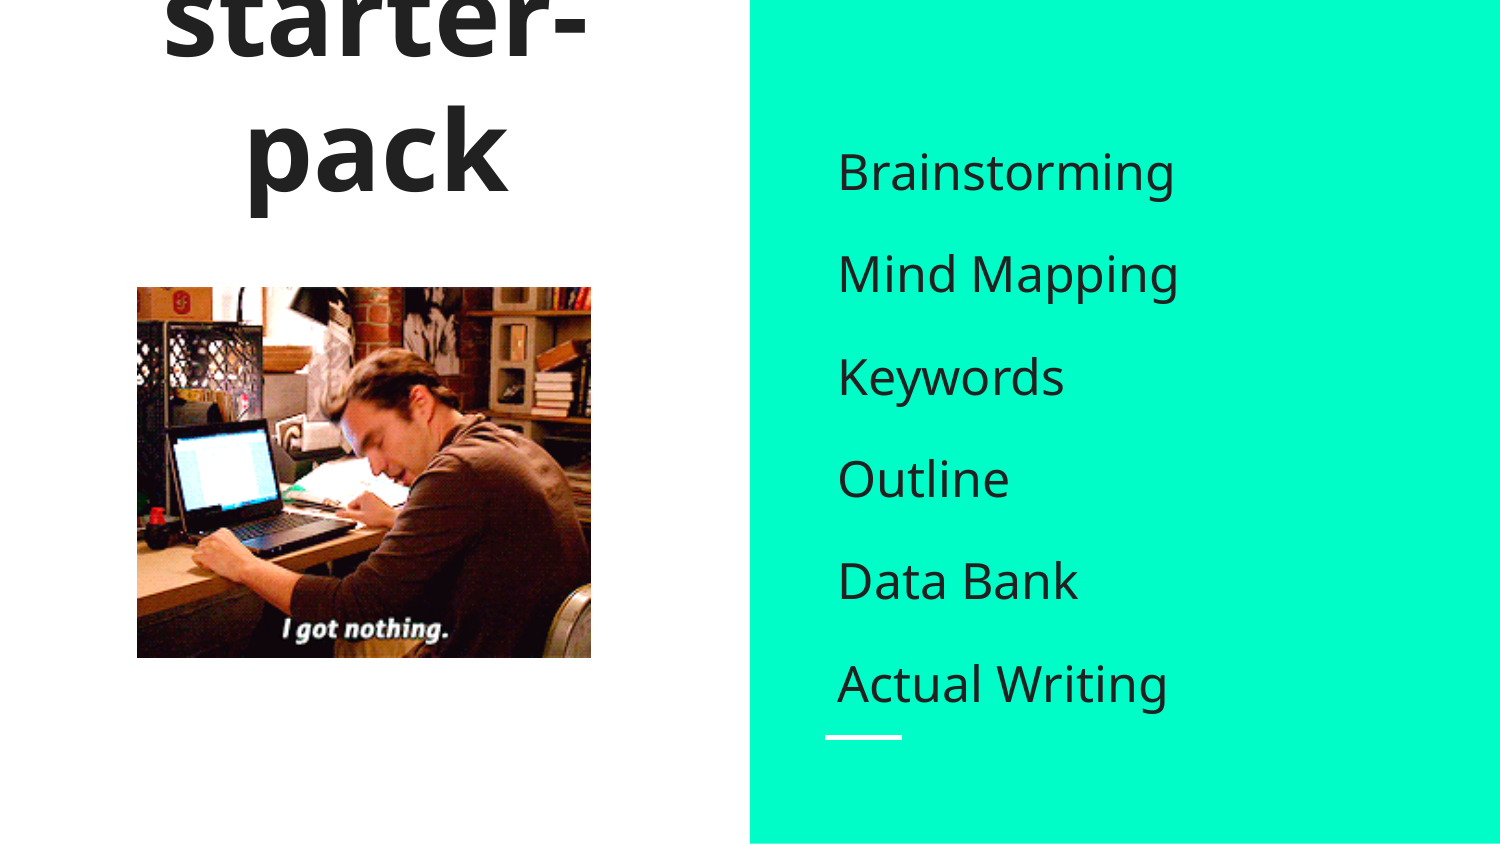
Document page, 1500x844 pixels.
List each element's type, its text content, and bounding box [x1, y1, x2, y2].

title article starter-pack [43, 58, 708, 230]
picture [137, 287, 591, 659]
list Brainstorming Mind Mapping Keywords Outline Data Bank Actual Writing [810, 118, 1440, 725]
